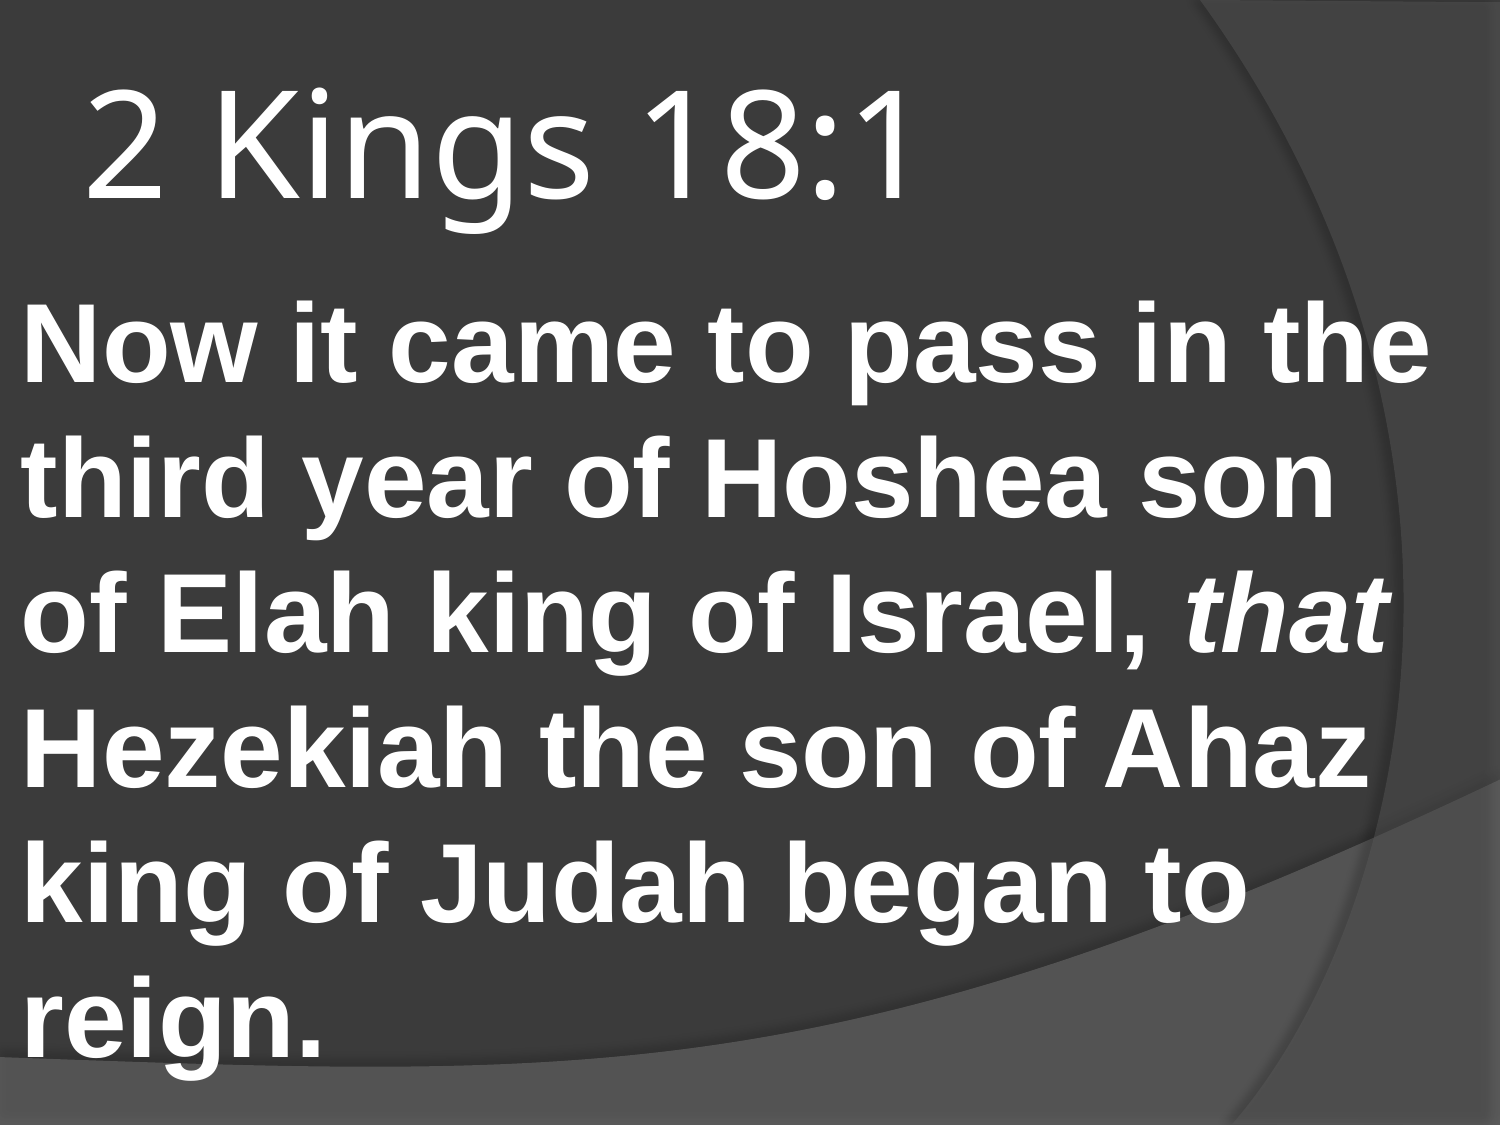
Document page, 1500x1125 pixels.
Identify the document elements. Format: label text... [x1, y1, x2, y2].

list Now it came to pass in the third year of Hoshea son of Elah king of Israel, that Hezekiah the son of Ahaz king of Judah began to reign. [0, 262, 1488, 1125]
title 2 Kings 18:1 [75, 45, 1300, 233]
